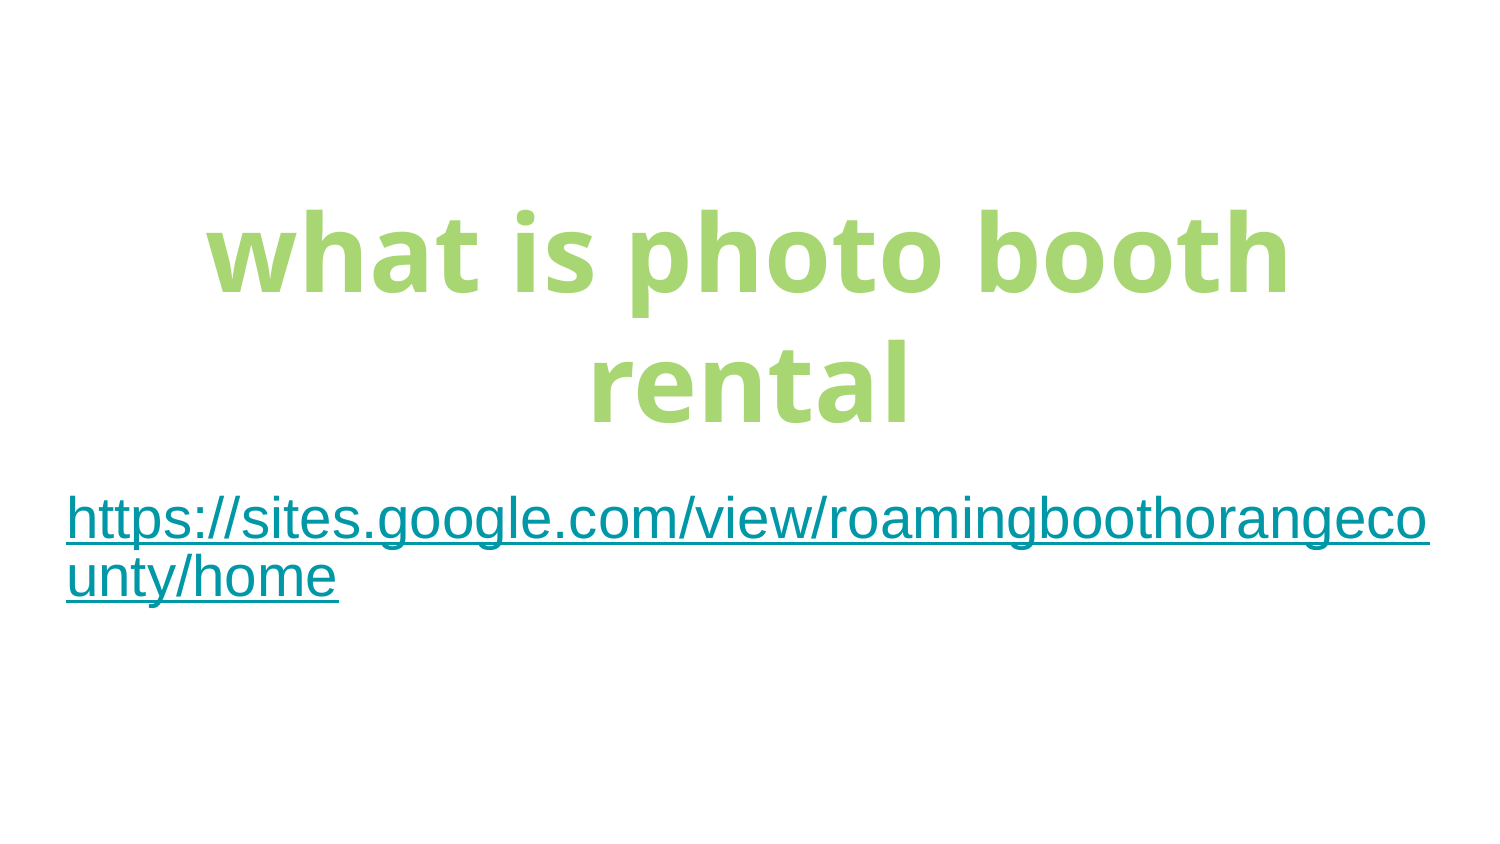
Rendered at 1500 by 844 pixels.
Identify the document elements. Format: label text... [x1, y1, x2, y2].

subtitle https://sites.google.com/view/roamingboothorangecounty/home [51, 464, 1449, 595]
title what is photo booth rental [51, 122, 1449, 459]
